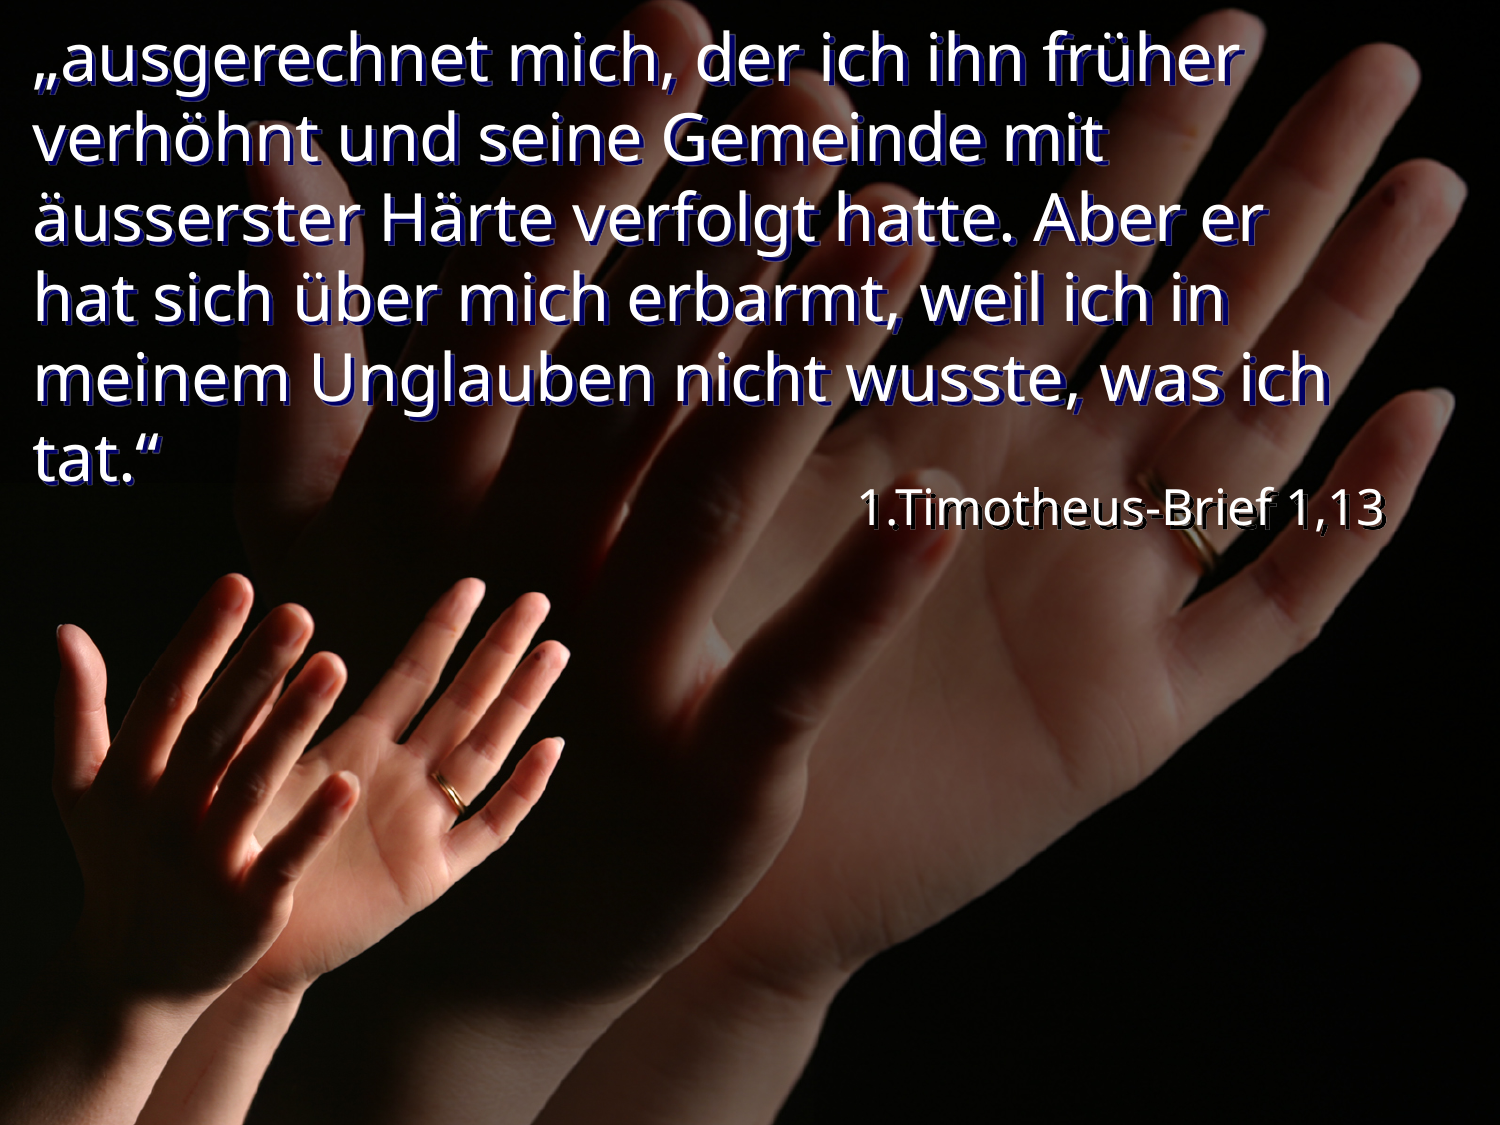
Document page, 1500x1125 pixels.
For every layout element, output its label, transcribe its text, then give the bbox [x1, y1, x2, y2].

title „ausgerechnet mich, der ich ihn früher verhöhnt und seine Gemeinde mit äusserster Härte verfolgt hatte. Aber er hat sich über mich erbarmt, weil ich in meinem Unglauben nicht wusste, was ich tat.“ [17, 6, 1353, 503]
text_box 1.Timotheus-Brief 1,13 [525, 467, 1400, 543]
picture [0, 0, 1500, 1125]
